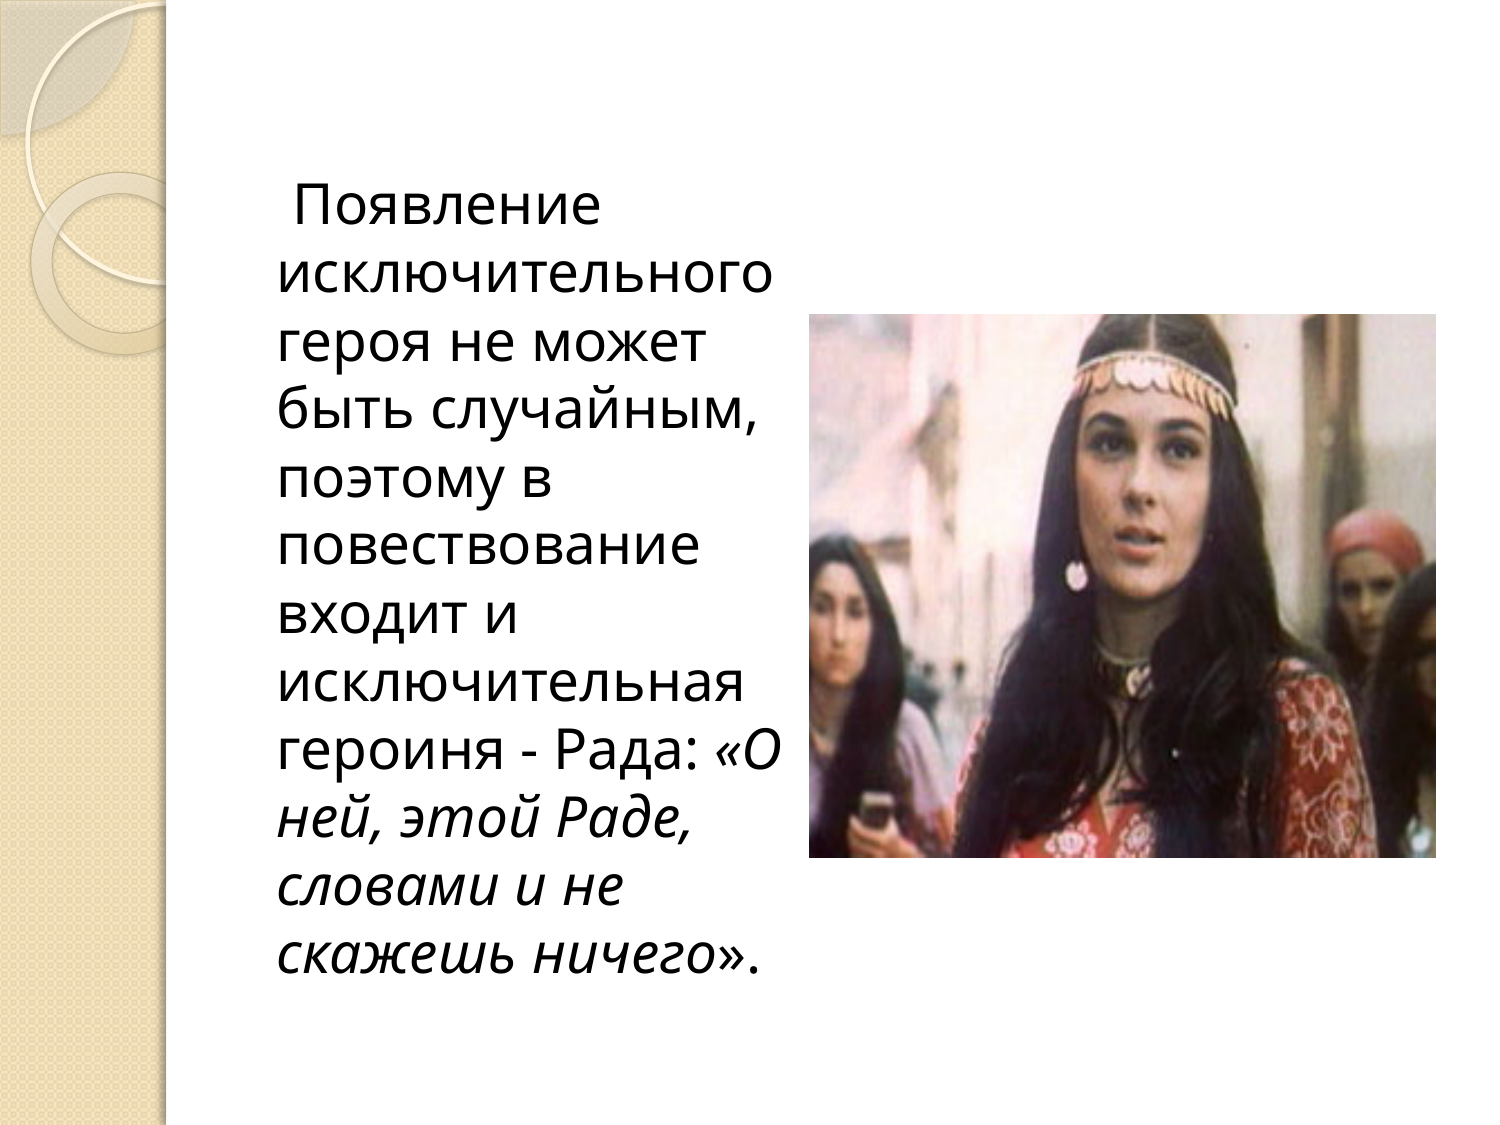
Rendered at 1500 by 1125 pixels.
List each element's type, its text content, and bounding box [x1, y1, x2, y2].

list Появление исключительного героя не может быть случайным, поэтому в повествование входит и исключительная героиня - Рада: «О ней, этой Раде, словами и не скажешь ничего». [206, 160, 807, 1004]
picture [808, 314, 1436, 859]
